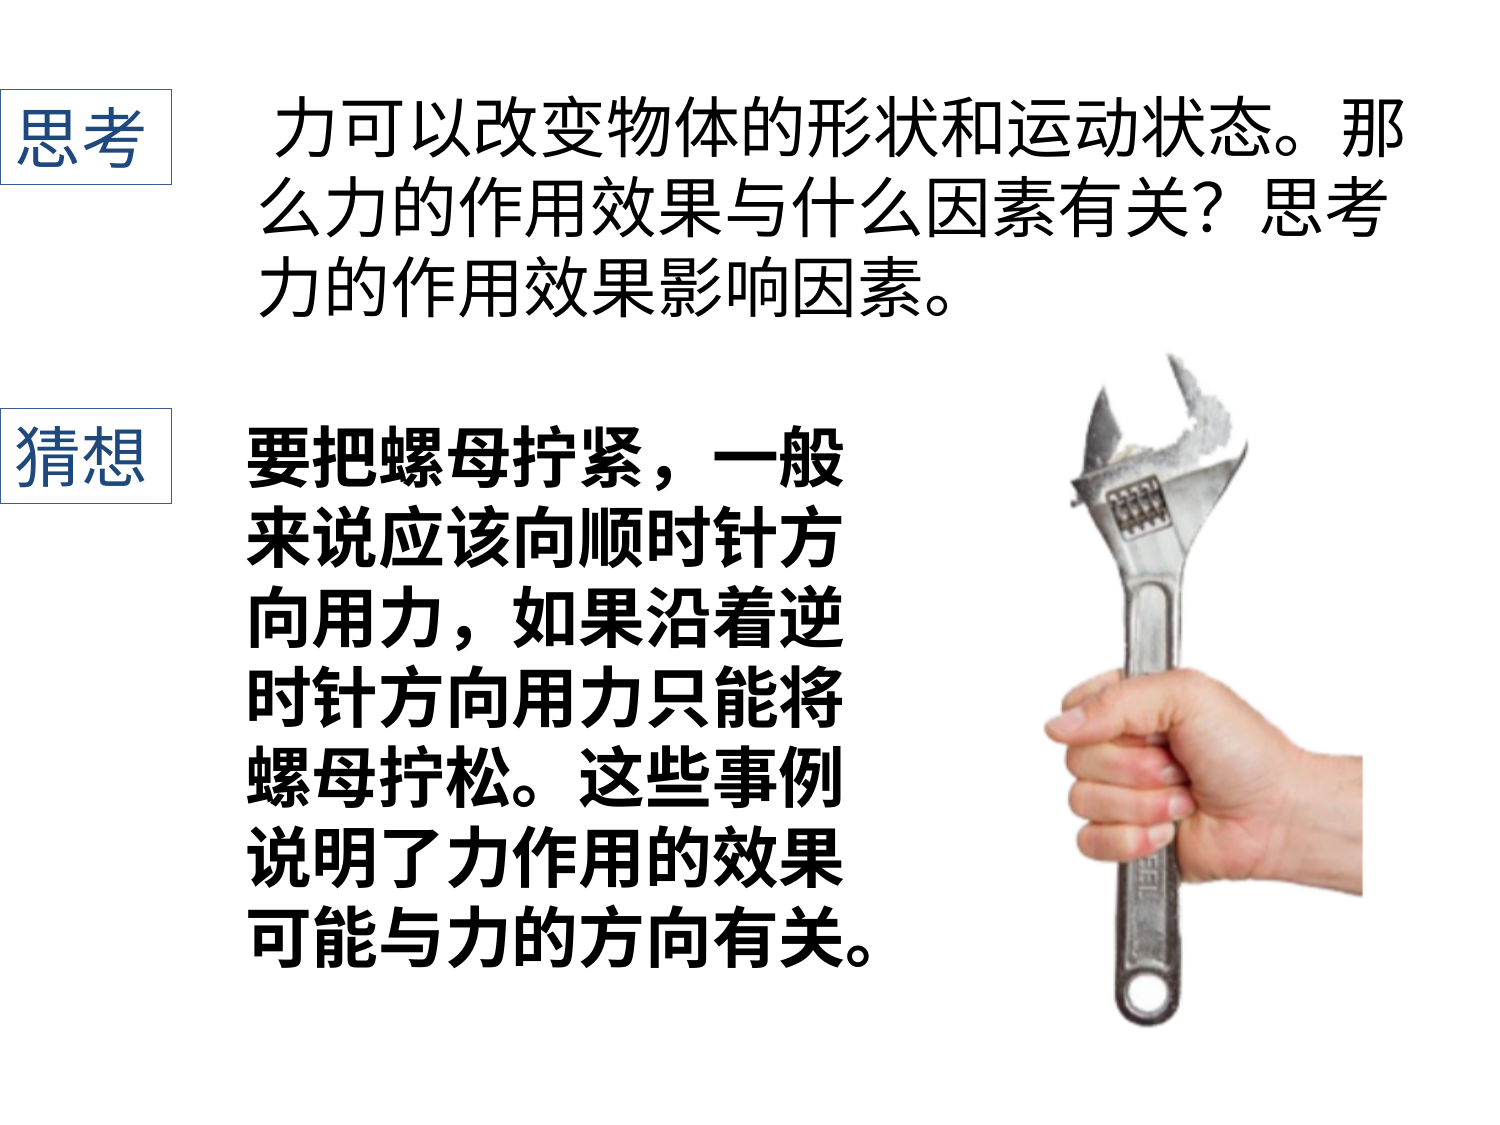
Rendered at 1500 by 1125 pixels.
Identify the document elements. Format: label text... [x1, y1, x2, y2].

text_box 思考 [0, 89, 172, 185]
text_box 要把螺母拧紧，一般来说应该向顺时针方向用力，如果沿着逆时针方向用力只能将螺母拧松。这些事例说明了力作用的效果可能与力的方向有关。 [230, 408, 904, 984]
picture [962, 337, 1410, 1034]
text_box 猜想 [0, 408, 172, 504]
text_box ﻿力可以改变物体的形状和运动状态。那么力的作用效果与什么因素有关？思考力的作用效果影响因素。 [242, 78, 1447, 333]
